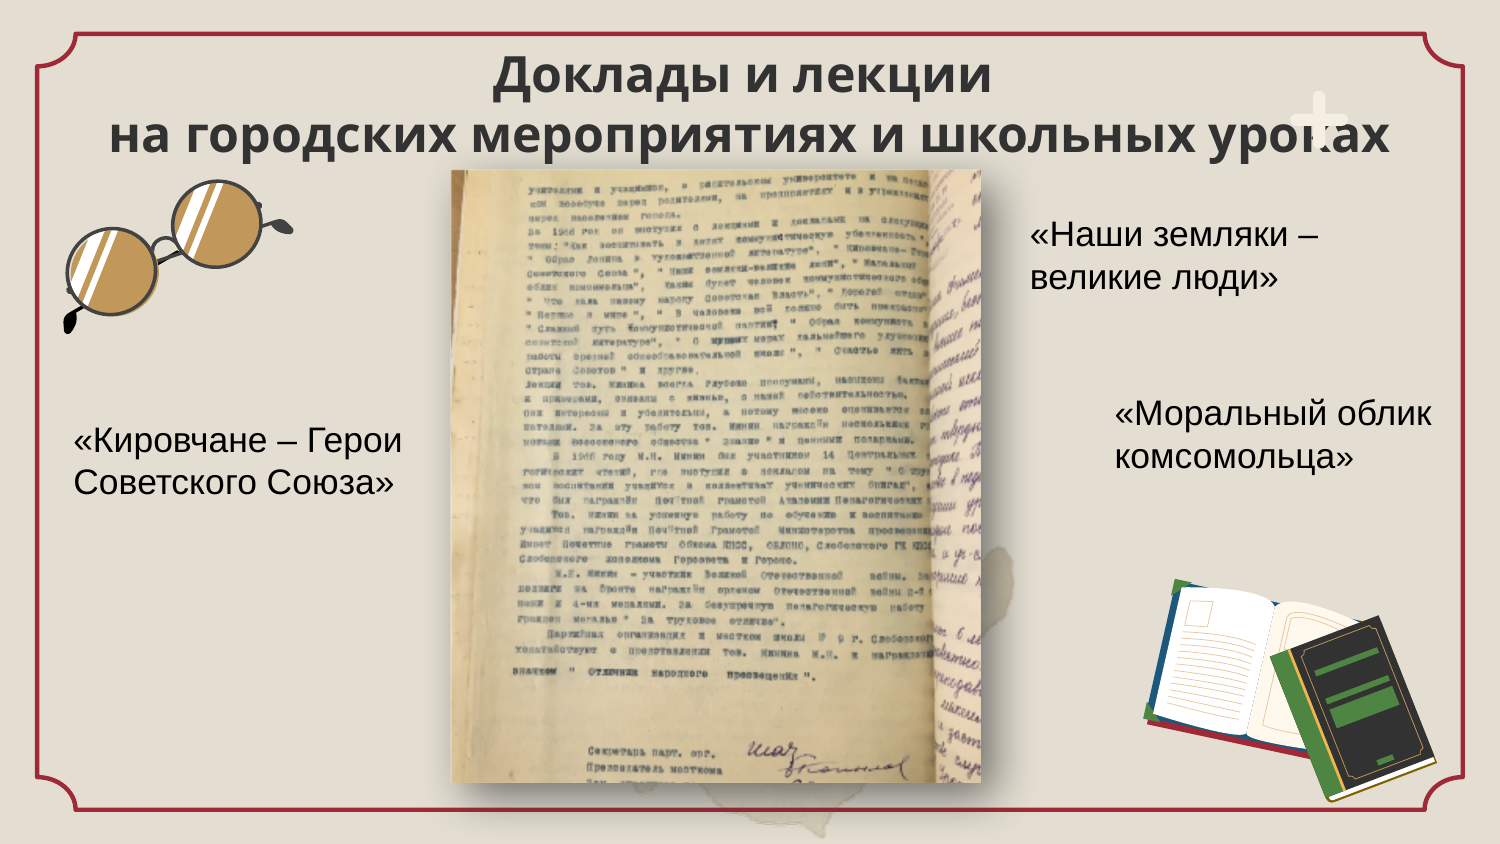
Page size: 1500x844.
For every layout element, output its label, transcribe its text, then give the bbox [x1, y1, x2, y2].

text_box «Моральный облик комсомольца» [1099, 382, 1453, 483]
text_box [1290, 90, 1349, 149]
text_box «Кировчане – Герои Советского Союза» [58, 409, 404, 510]
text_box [1142, 578, 1438, 803]
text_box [38, 203, 291, 294]
text_box «Наши земляки – великие люди» [1015, 204, 1358, 304]
picture [409, 171, 1023, 783]
title Доклады и лекции на городских мероприятиях и школьных уроках [38, 54, 1462, 150]
